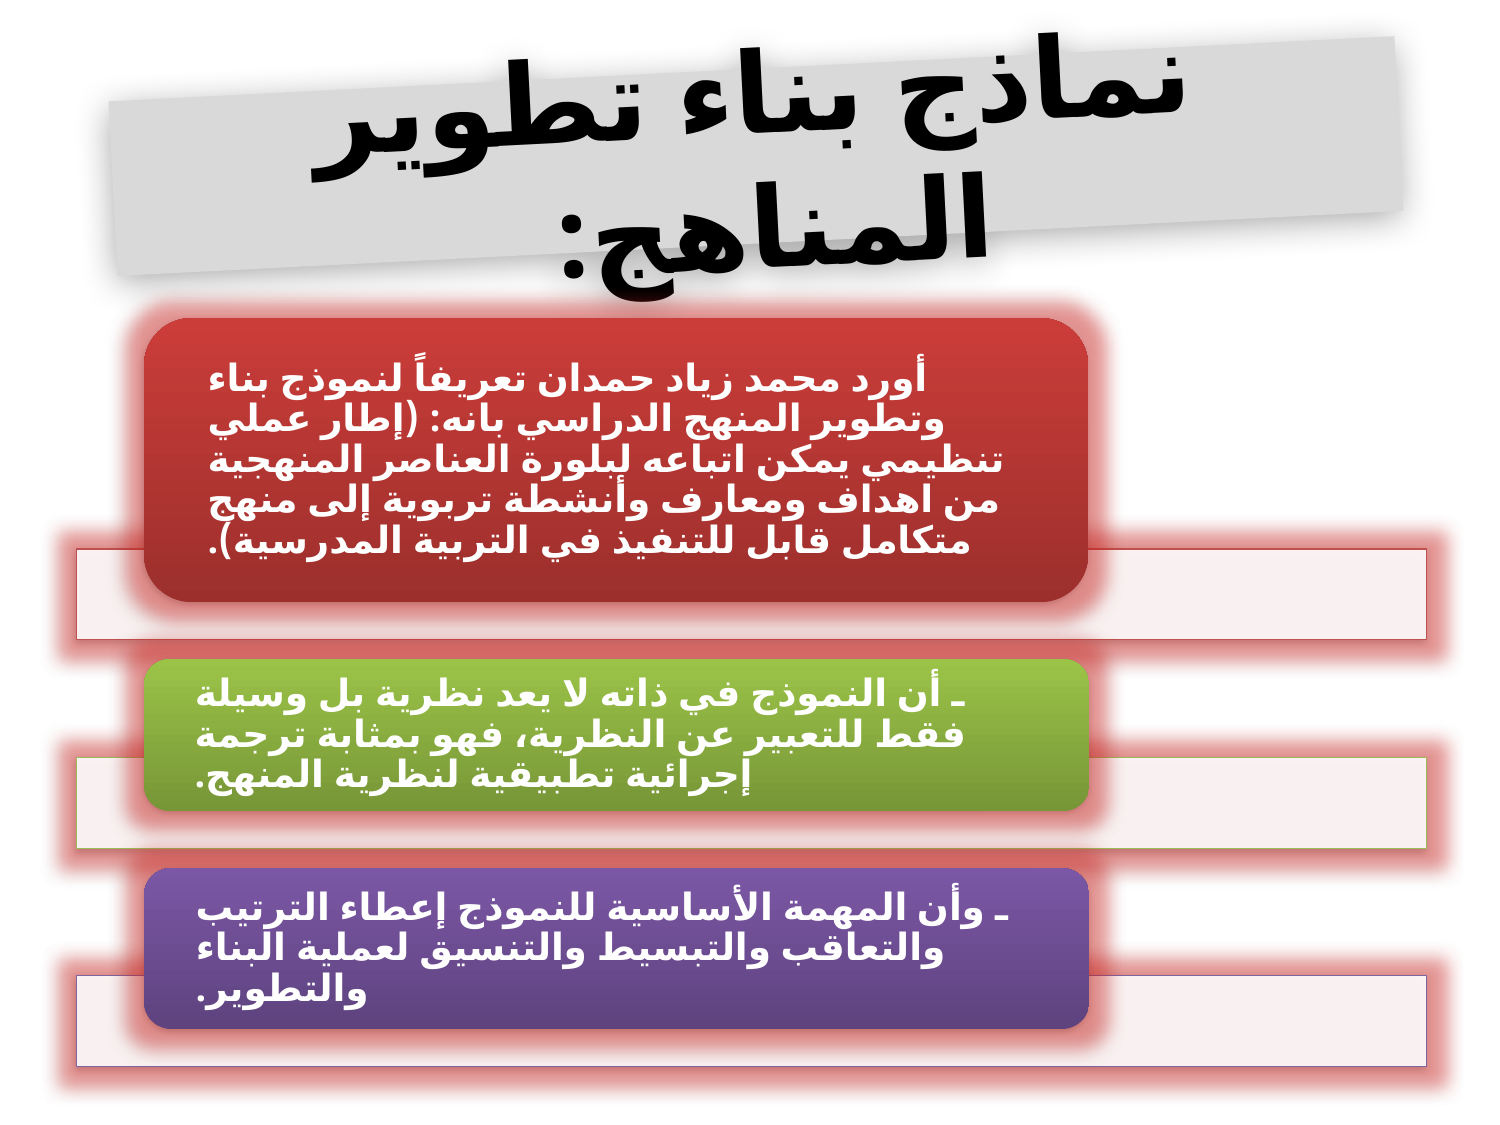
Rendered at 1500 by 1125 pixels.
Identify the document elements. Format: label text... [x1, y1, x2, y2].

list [76, 302, 1427, 1083]
title نماذج بناء تطوير المناهج: [108, 36, 1404, 276]
